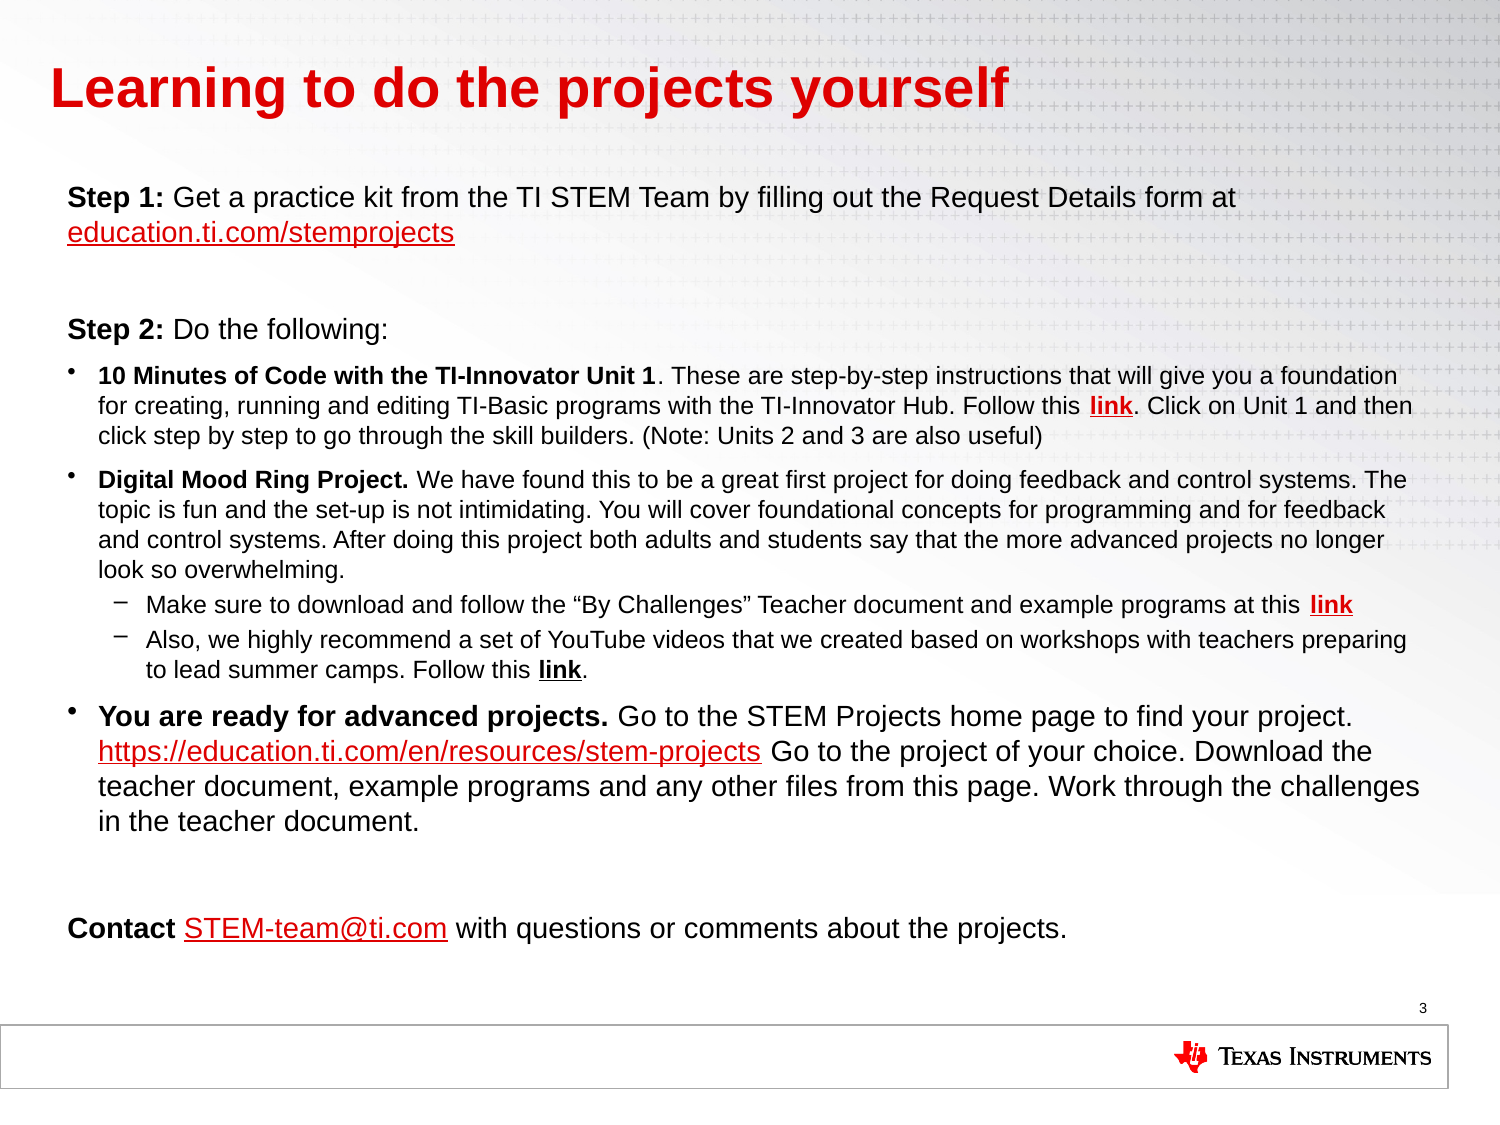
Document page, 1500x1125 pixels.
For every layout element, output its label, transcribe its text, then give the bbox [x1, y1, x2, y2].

picture [1174, 1041, 1431, 1073]
slide_number 3 [1089, 992, 1440, 1027]
picture [0, 0, 1500, 1121]
title Learning to do the projects yourself [37, 23, 1426, 158]
list Step 1: Get a practice kit from the TI STEM Team by filling out the Request Details form at education.ti.com/stemprojects Step 2: Do the following: 10 Minutes of Code with the TI-Innovator Unit 1. These are step-by-step instructions that will give you a foundation for creating, running and editing TI-Basic programs with the TI-Innovator Hub. Follow this link. Click on Unit 1 and then click step by step to go through the skill builders. (Note: Units 2 and 3 are also useful) Digital Mood Ring Project. We have found this to be a great first project for doing feedback and control systems. The topic is fun and the set-up is not intimidating. You will cover foundational concepts for programming and for feedback and control systems. After doing this project both adults and students say that the more advanced projects no longer look so overwhelming. Make sure to download and follow the “By Challenges” Teacher document and example programs at this link Also, we highly recommend a set of YouTube videos that we created based on workshops with teachers preparing to lead summer camps. Follow this link. You are ready for advanced projects. Go to the STEM Projects home page to find your project. https://education.ti.com/en/resources/stem-projects Go to the project of your choice. Download the teacher document, example programs and any other files from this page. Work through the challenges in the teacher document. Contact STEM-team@ti.com with questions or comments about the projects. [54, 171, 1444, 984]
